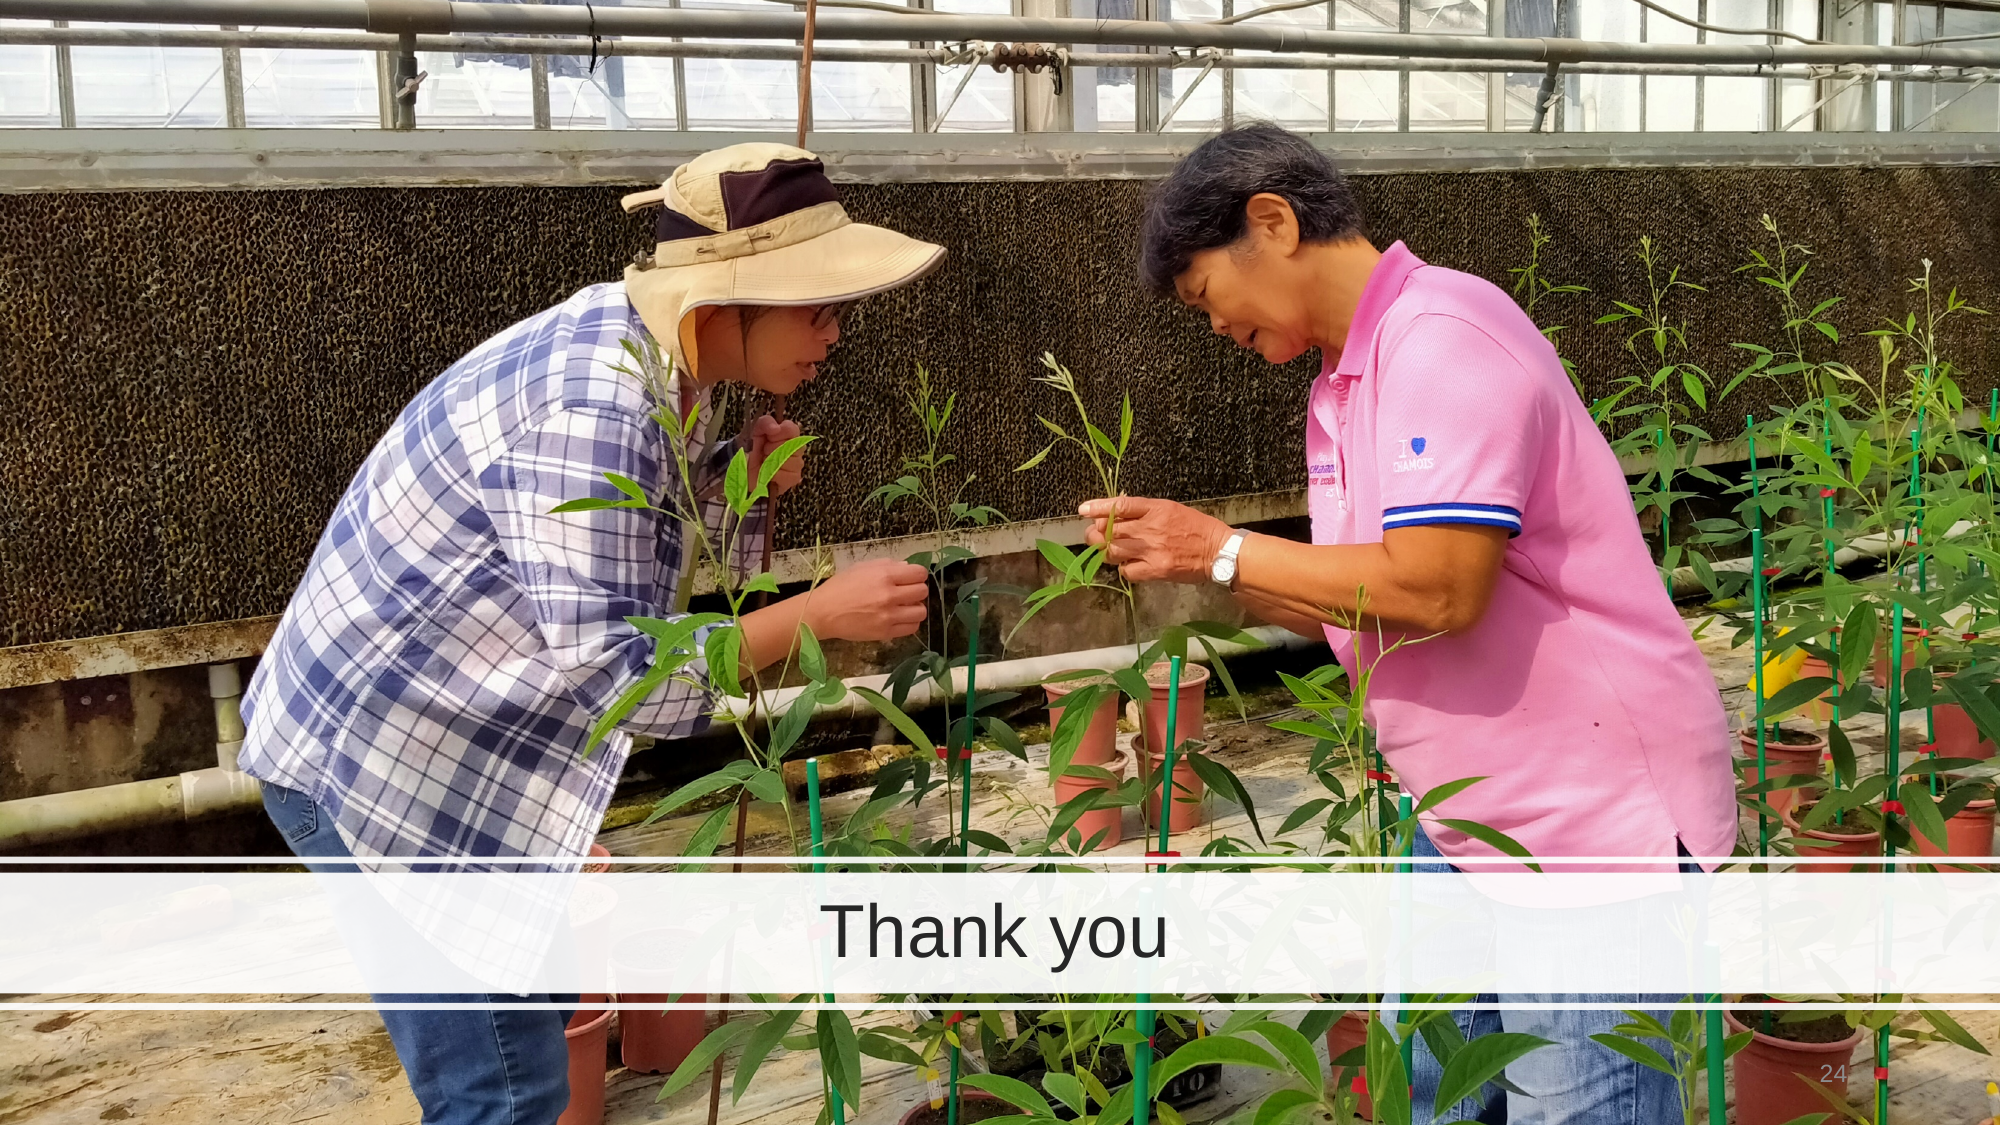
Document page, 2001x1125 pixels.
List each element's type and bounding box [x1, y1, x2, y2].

list [0, 0, 2000, 859]
list [0, 860, 2000, 1006]
list [0, 1007, 2000, 1125]
